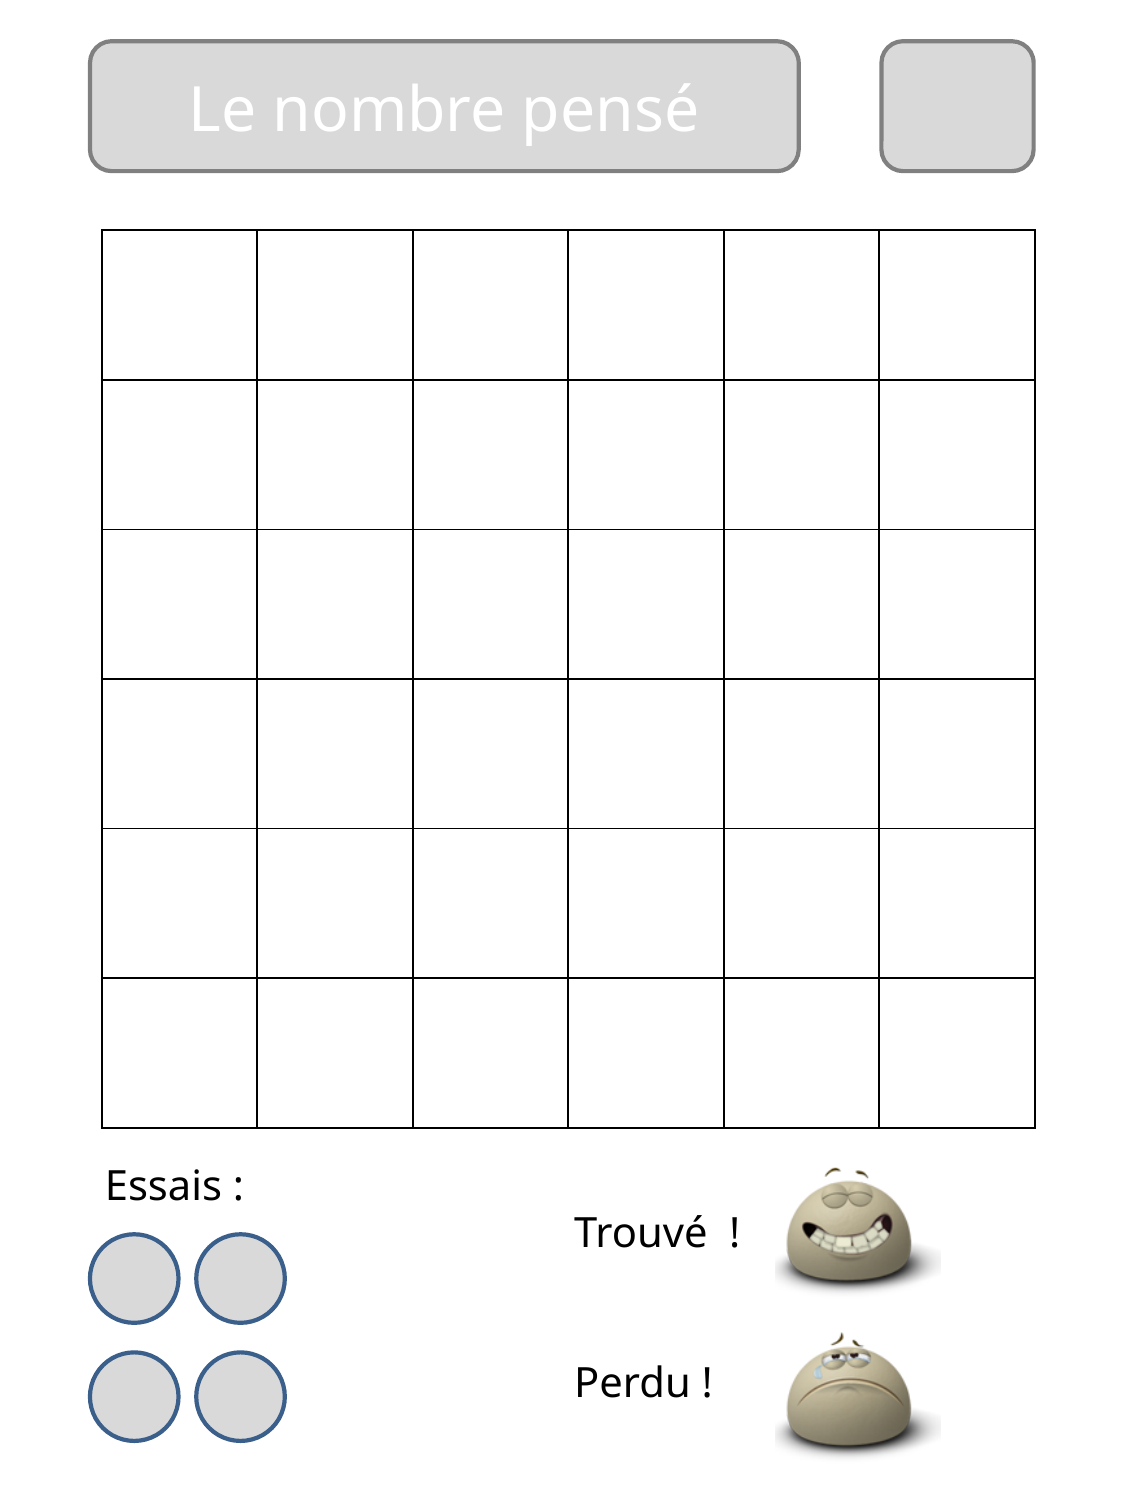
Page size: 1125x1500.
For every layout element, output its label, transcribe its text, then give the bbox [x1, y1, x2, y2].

table_cell [725, 829, 878, 977]
table_cell [725, 381, 878, 529]
text_box [87, 1350, 181, 1444]
table_cell [569, 979, 723, 1127]
text_box [87, 1232, 181, 1325]
picture [774, 1139, 941, 1471]
text_box Essais : [89, 1151, 327, 1217]
table_cell [569, 530, 723, 678]
table_cell [103, 381, 256, 529]
table_cell [880, 530, 1034, 678]
table_cell [880, 381, 1034, 529]
text_box [194, 1350, 287, 1444]
text_box [879, 39, 1036, 174]
table_header [414, 231, 567, 379]
table_cell [414, 829, 567, 977]
table_cell [414, 979, 567, 1127]
table_cell [725, 979, 878, 1127]
table_cell [414, 530, 567, 678]
table_header [880, 231, 1034, 379]
table_header [725, 231, 878, 379]
table_cell [880, 979, 1034, 1127]
table_cell [569, 381, 723, 529]
table_cell [258, 979, 412, 1127]
table_cell [414, 381, 567, 529]
table_cell [725, 530, 878, 678]
table_cell [880, 829, 1034, 977]
text_box Trouvé ! Perdu ! [559, 1198, 769, 1414]
table_cell [258, 680, 412, 828]
table_cell [103, 979, 256, 1127]
table_cell [880, 680, 1034, 828]
table_cell [103, 530, 256, 678]
table_cell [258, 381, 412, 529]
table_header [569, 231, 723, 379]
table_cell [569, 829, 723, 977]
table_header [103, 231, 256, 379]
table_cell [258, 530, 412, 678]
table_cell [414, 680, 567, 828]
table_cell [103, 829, 256, 977]
text_box Le nombre pensé [87, 39, 801, 174]
table_cell [725, 680, 878, 828]
table_cell [258, 829, 412, 977]
table_cell [569, 680, 723, 828]
table_header [258, 231, 412, 379]
text_box [194, 1232, 287, 1325]
table_cell [103, 680, 256, 828]
